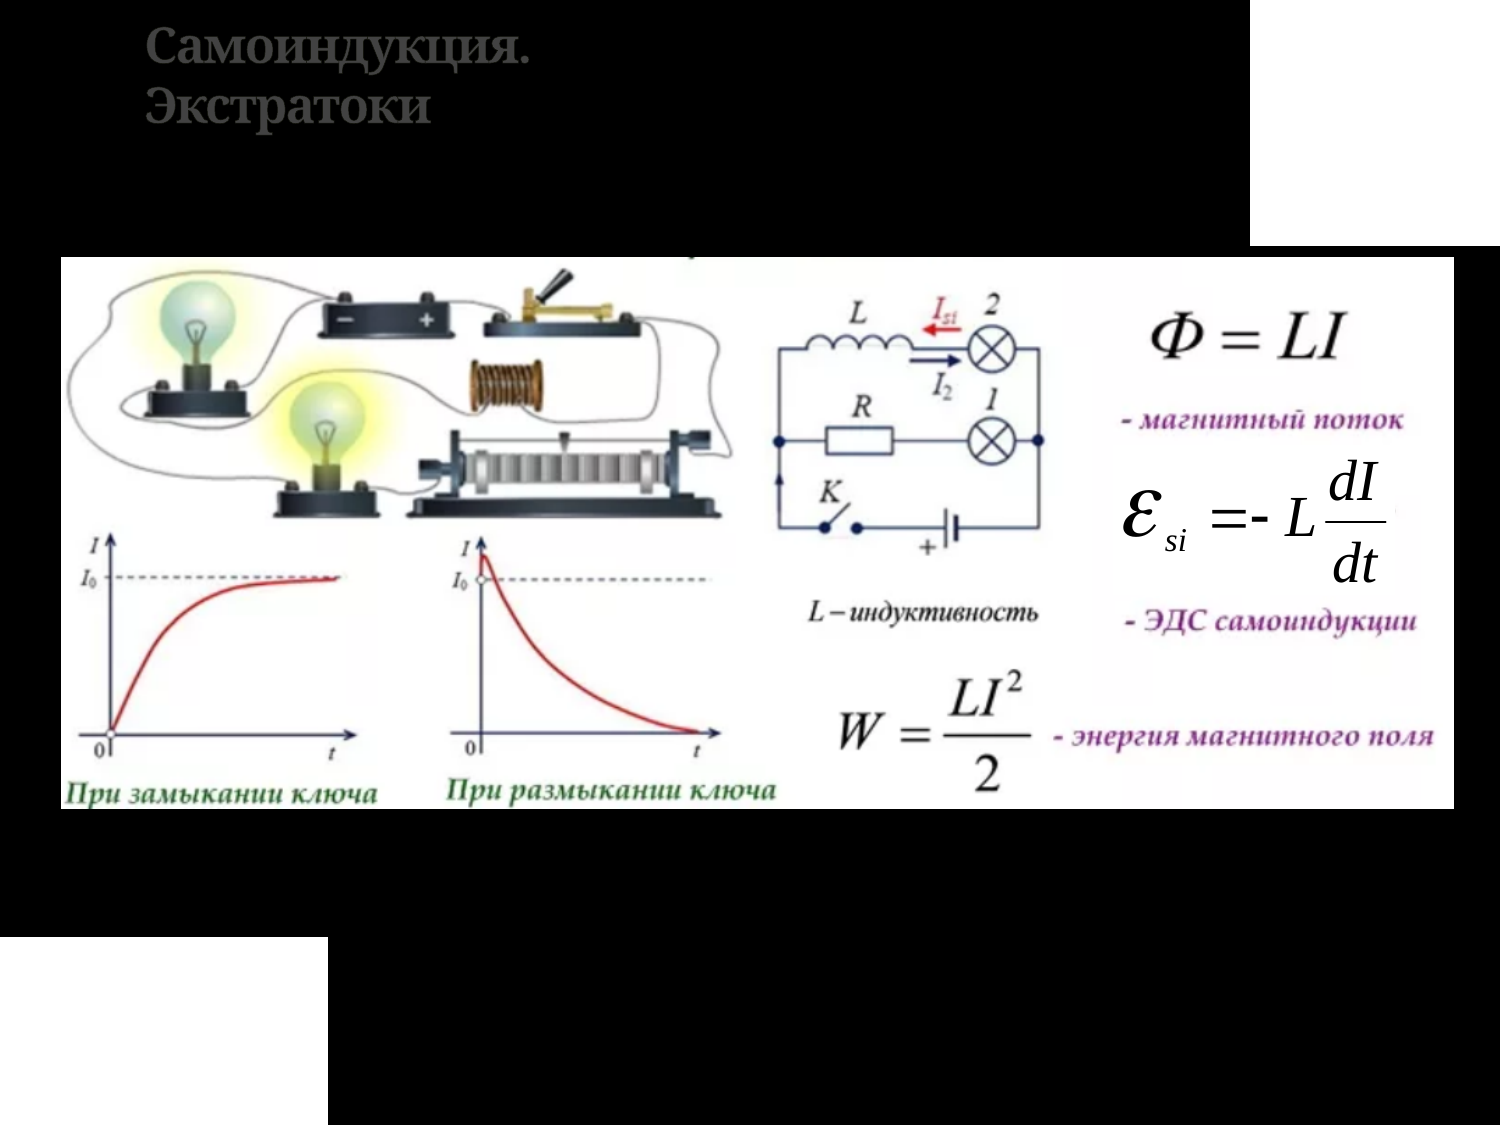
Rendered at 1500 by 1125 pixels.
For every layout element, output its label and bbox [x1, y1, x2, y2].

text_box [3, 3, 1248, 934]
text_box [330, 248, 1499, 1122]
text_box [62, 258, 1455, 810]
